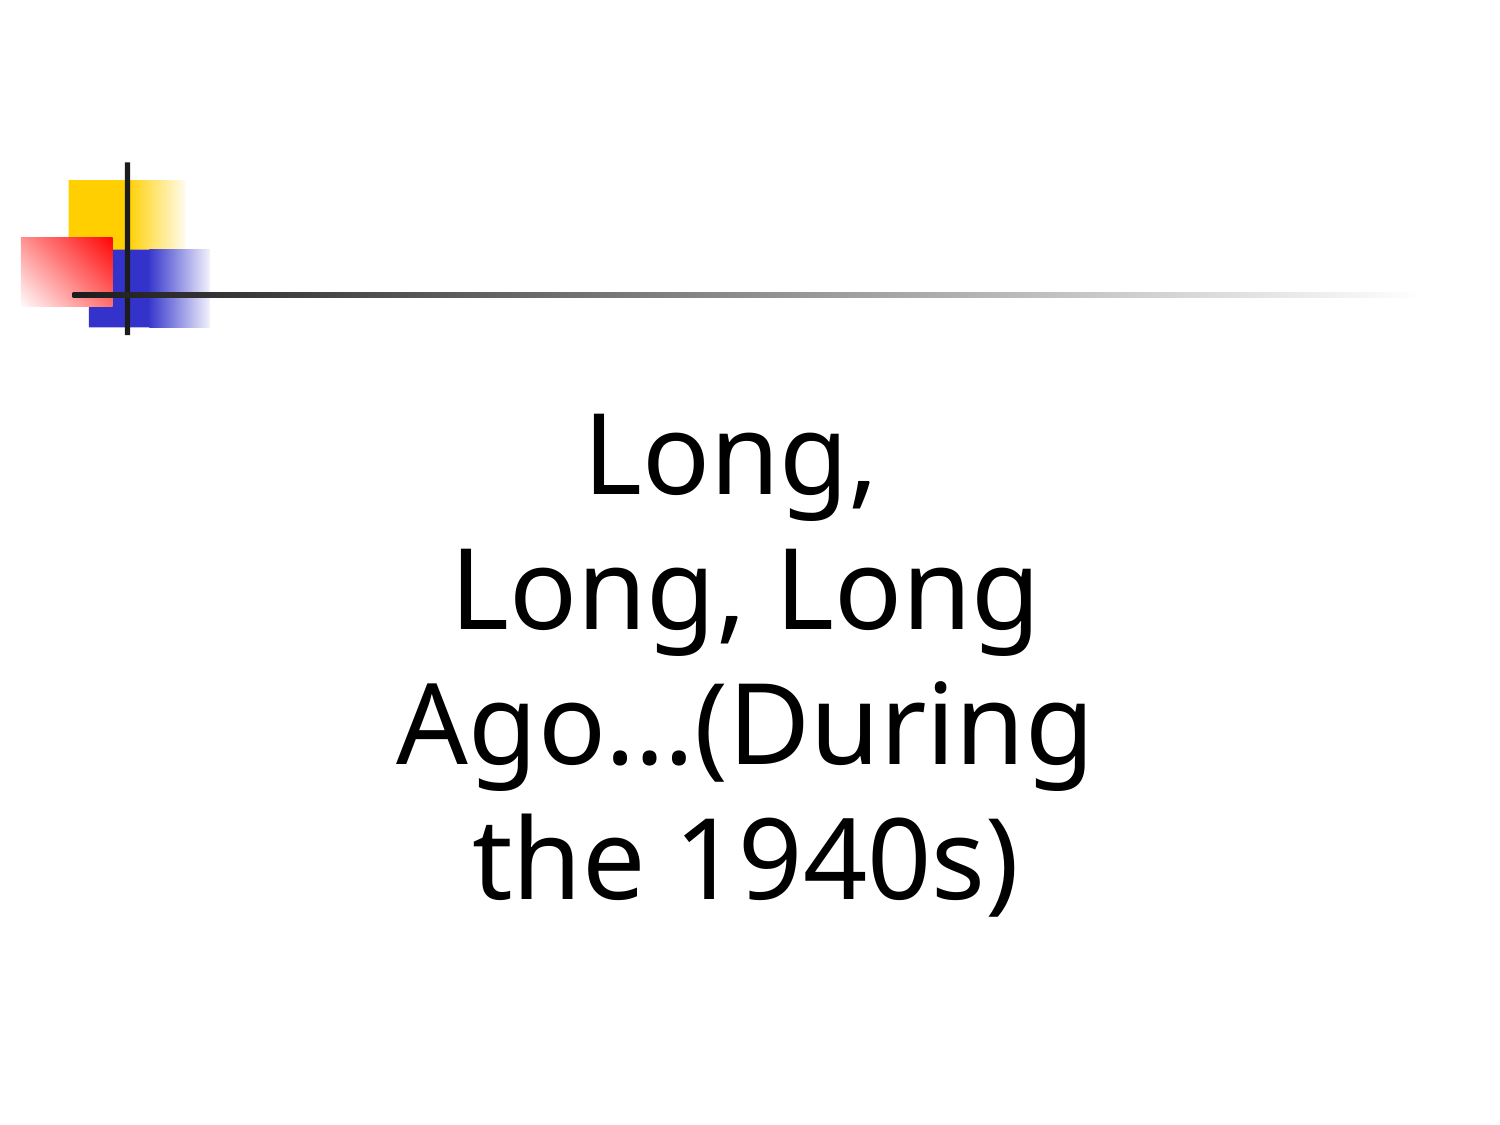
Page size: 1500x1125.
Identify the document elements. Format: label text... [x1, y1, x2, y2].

text_box Long, Long, Long Ago…(During the 1940s) [382, 374, 1110, 930]
